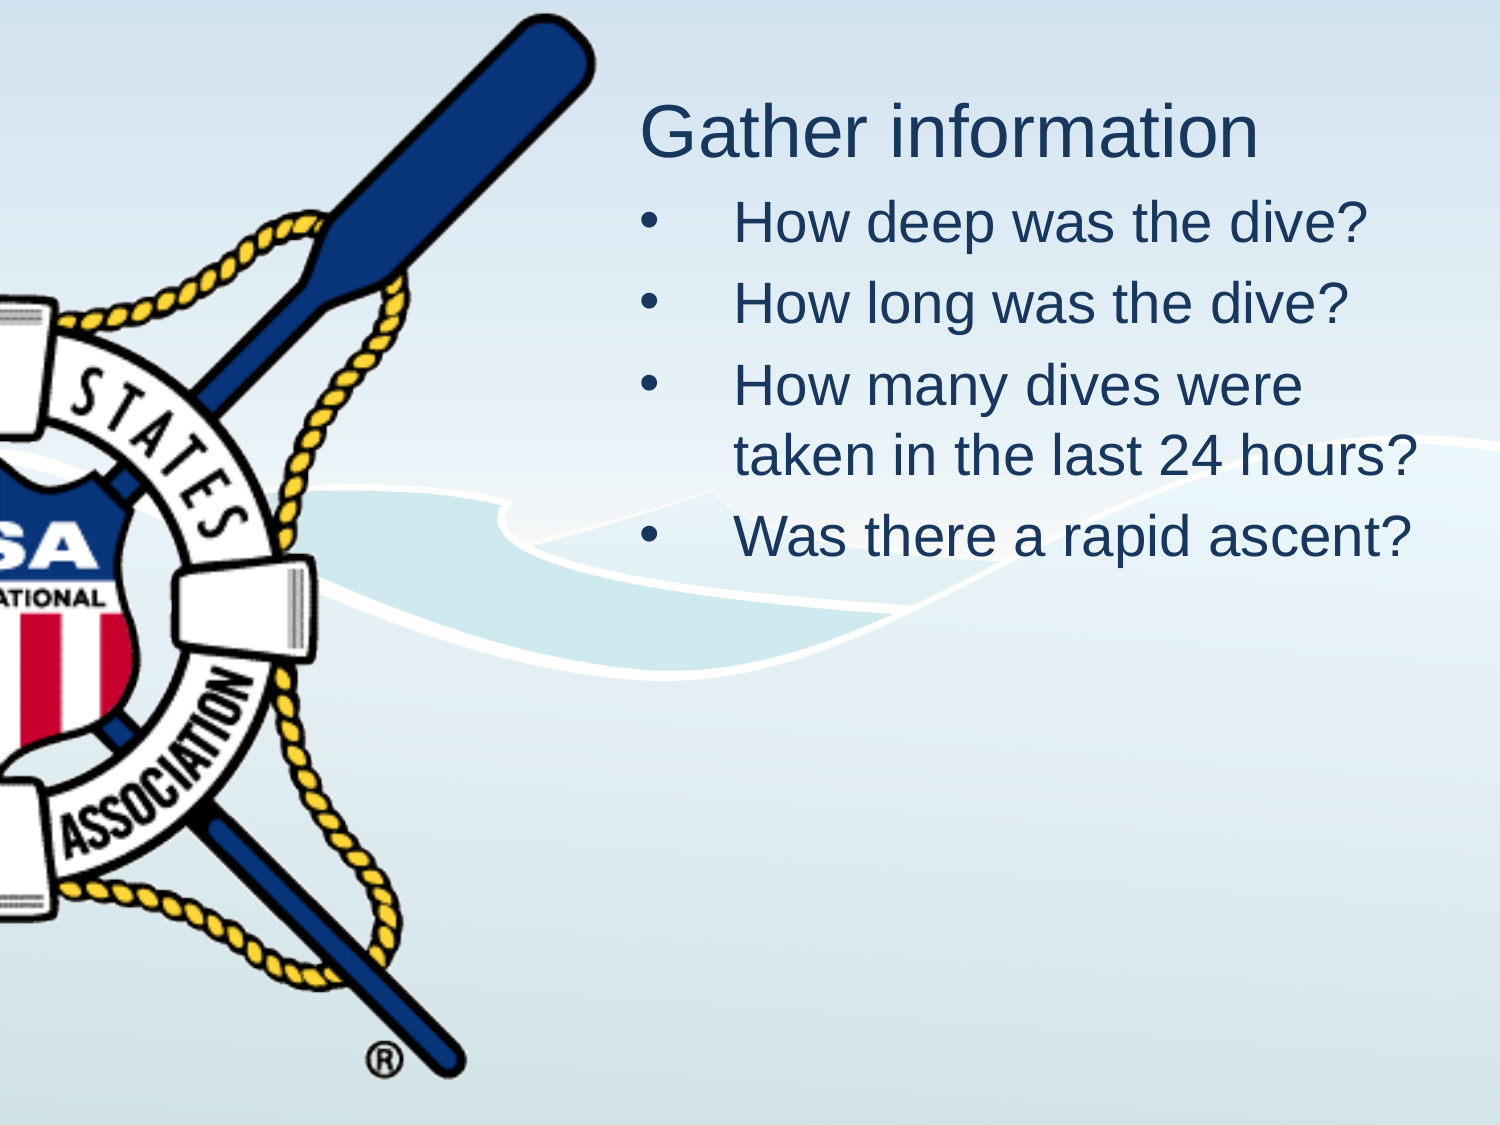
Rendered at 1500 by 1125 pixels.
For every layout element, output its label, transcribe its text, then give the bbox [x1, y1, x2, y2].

picture [0, 0, 643, 1125]
subtitle Gather information How deep was the dive? How long was the dive? How many dives were taken in the last 24 hours? Was there a rapid ascent? [624, 75, 1450, 1043]
